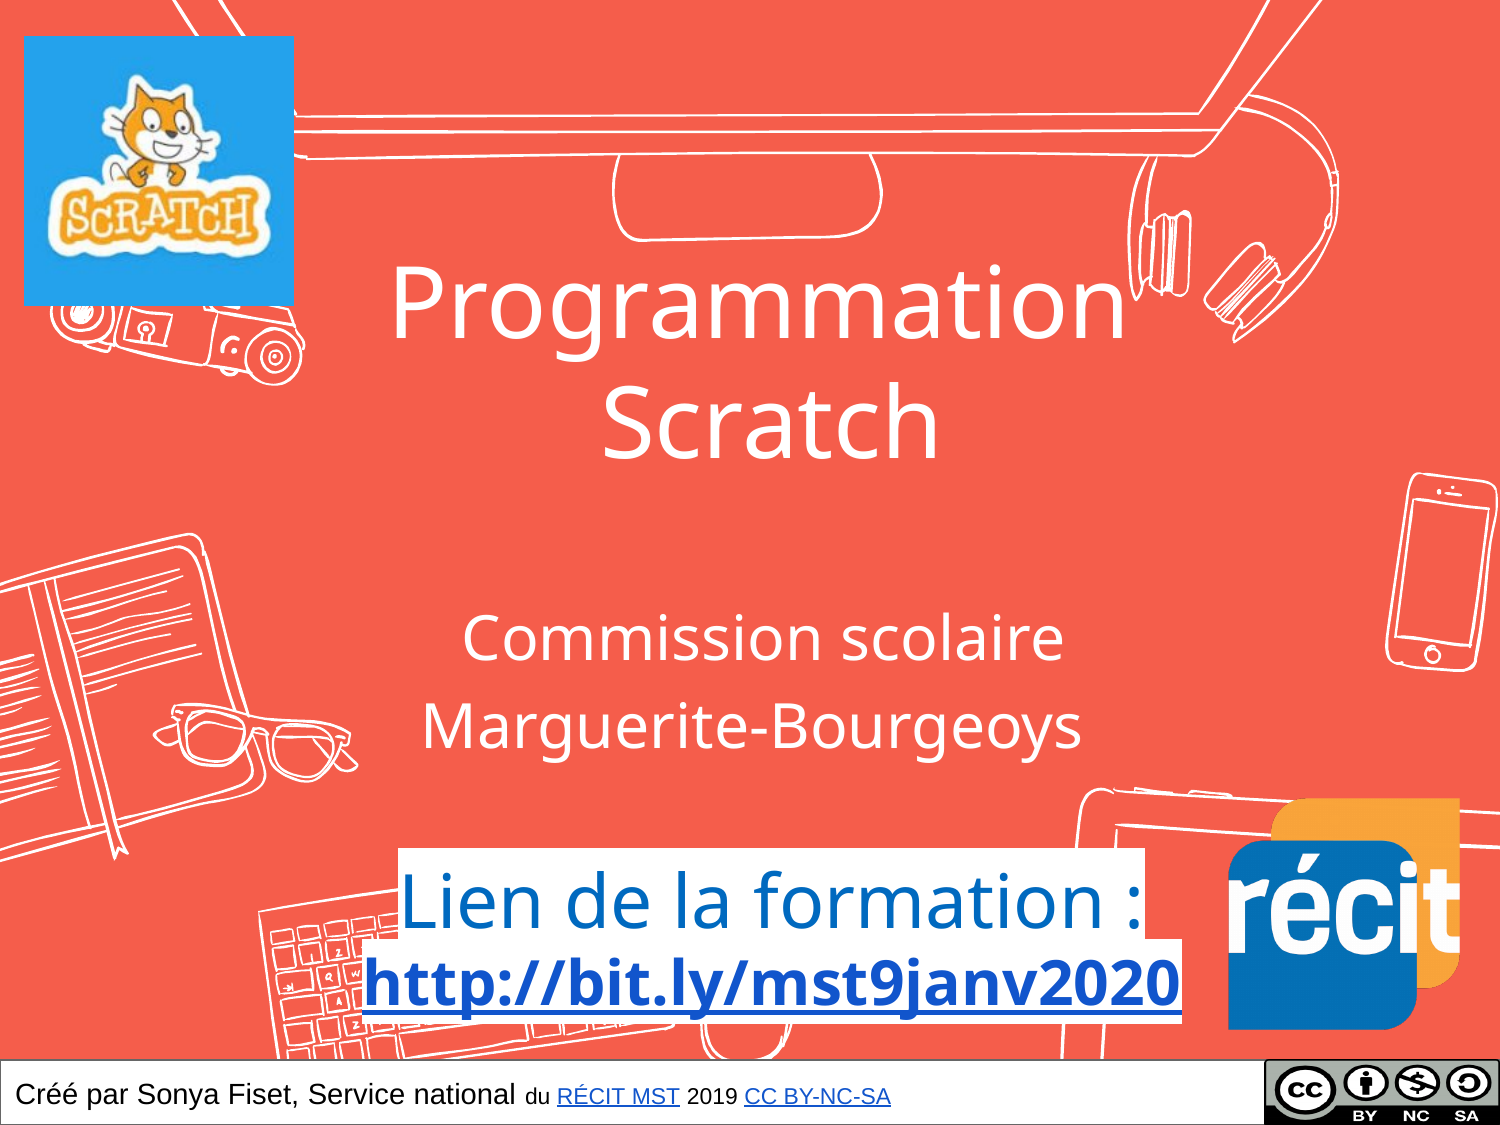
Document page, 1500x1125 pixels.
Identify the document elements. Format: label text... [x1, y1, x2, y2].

picture [24, 36, 294, 306]
picture [1214, 790, 1466, 1033]
text_box Créé par Sonya Fiset, Service national du RÉCIT MST 2019 CC BY-NC-SA [0, 1059, 1263, 1125]
picture [1264, 1059, 1500, 1125]
title Programmation Scratch Commission scolaire Marguerite-Bourgeoys Lien de la formation : http://bit.ly/mst9janv2020 [94, 100, 1450, 1012]
